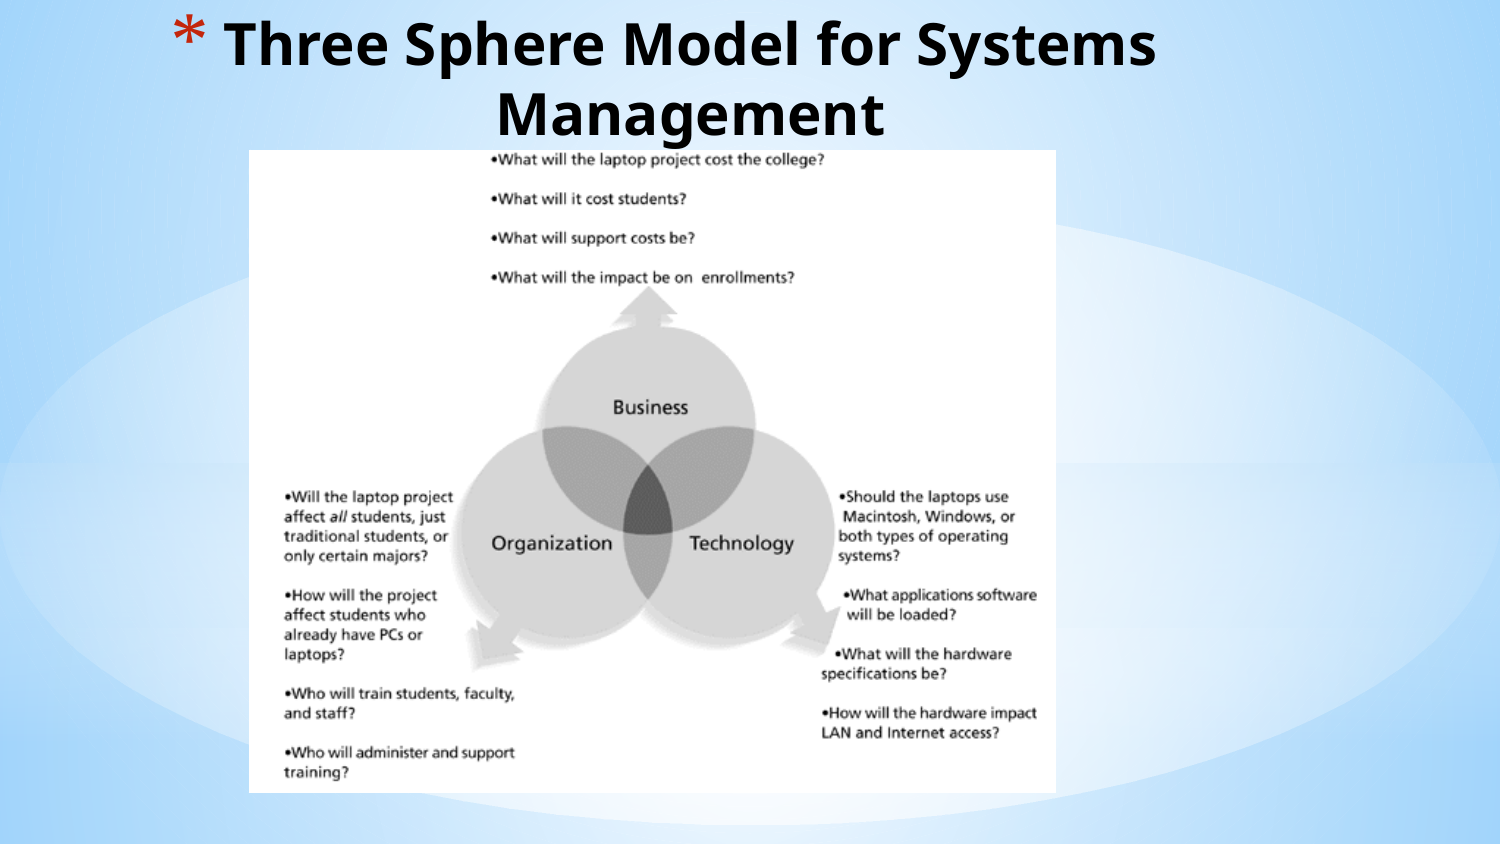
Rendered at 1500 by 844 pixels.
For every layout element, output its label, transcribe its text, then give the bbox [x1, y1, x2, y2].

title Three Sphere Model for Systems Management [0, 67, 1329, 163]
picture [249, 150, 1057, 794]
